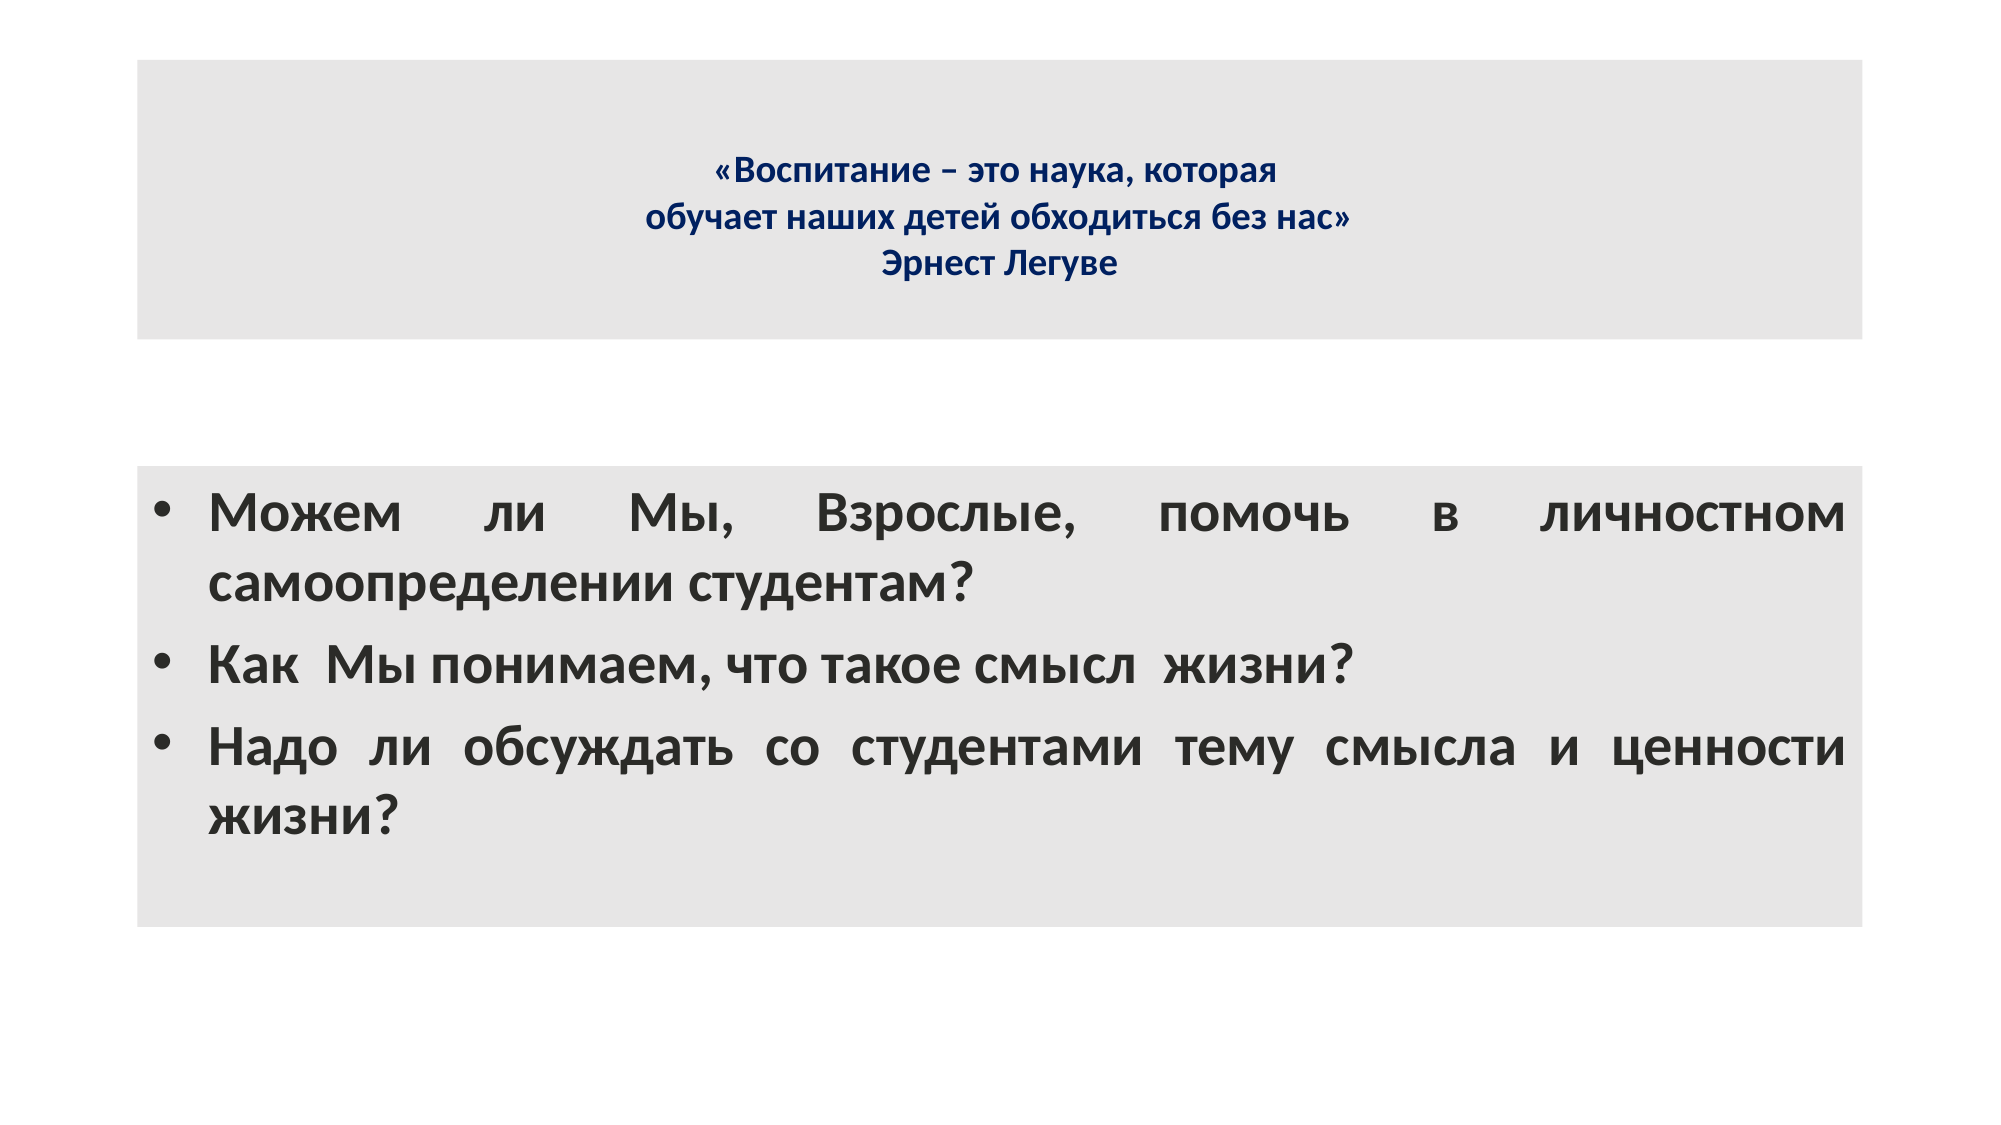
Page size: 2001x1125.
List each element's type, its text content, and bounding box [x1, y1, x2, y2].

text_box Можем ли Мы, Взрослые, помочь в личностном самоопределении студентам? Как Мы понимаем, что такое смысл жизни? Надо ли обсуждать со студентами тему смысла и ценности жизни? [137, 466, 1863, 927]
title «Воспитание – это наука, которая обучает наших детей обходиться без нас» Эрнест Легуве [137, 59, 1863, 340]
